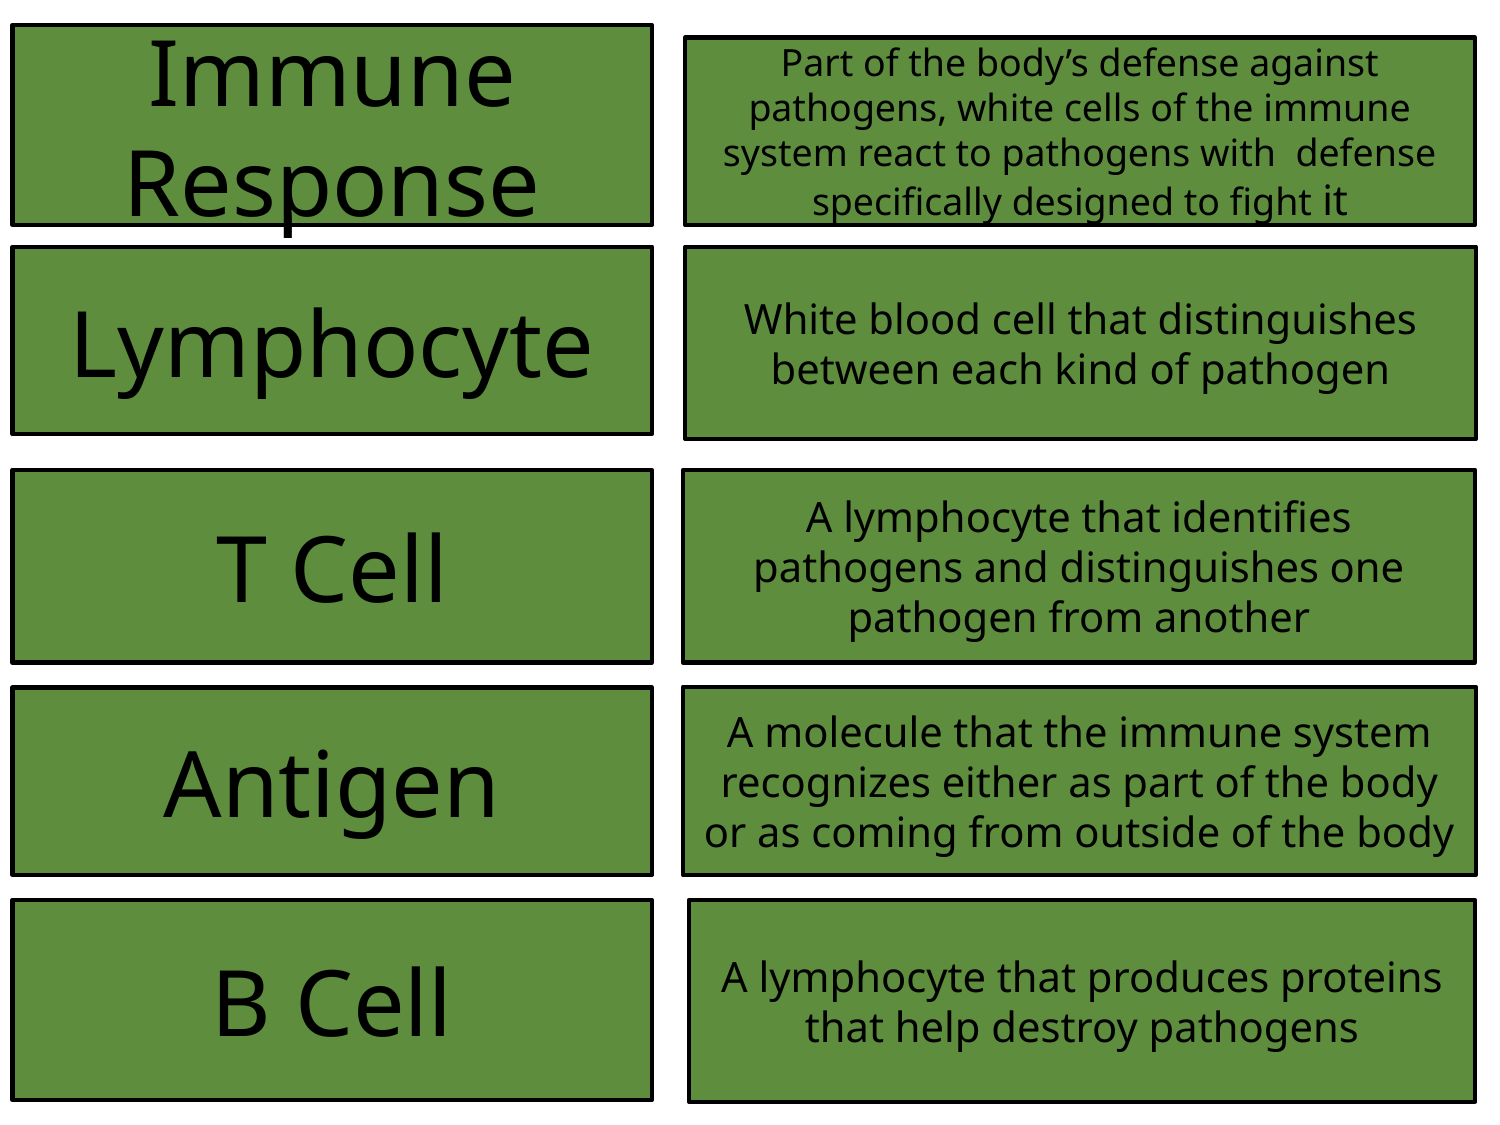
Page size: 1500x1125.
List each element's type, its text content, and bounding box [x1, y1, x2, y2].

text_box Lymphocyte [10, 245, 654, 436]
text_box Immune Response [10, 23, 654, 227]
text_box B Cell [10, 898, 654, 1102]
text_box T Cell [10, 468, 654, 665]
text_box White blood cell that distinguishes between each kind of pathogen [683, 245, 1478, 441]
text_box A lymphocyte that produces proteins that help destroy pathogens [687, 898, 1477, 1104]
text_box Part of the body’s defense against pathogens, white cells of the immune system react to pathogens with defense specifically designed to fight it [683, 35, 1477, 227]
text_box Antigen [10, 685, 654, 877]
text_box A molecule that the immune system recognizes either as part of the body or as coming from outside of the body [681, 685, 1478, 877]
text_box A lymphocyte that identifies pathogens and distinguishes one pathogen from another [681, 468, 1477, 665]
